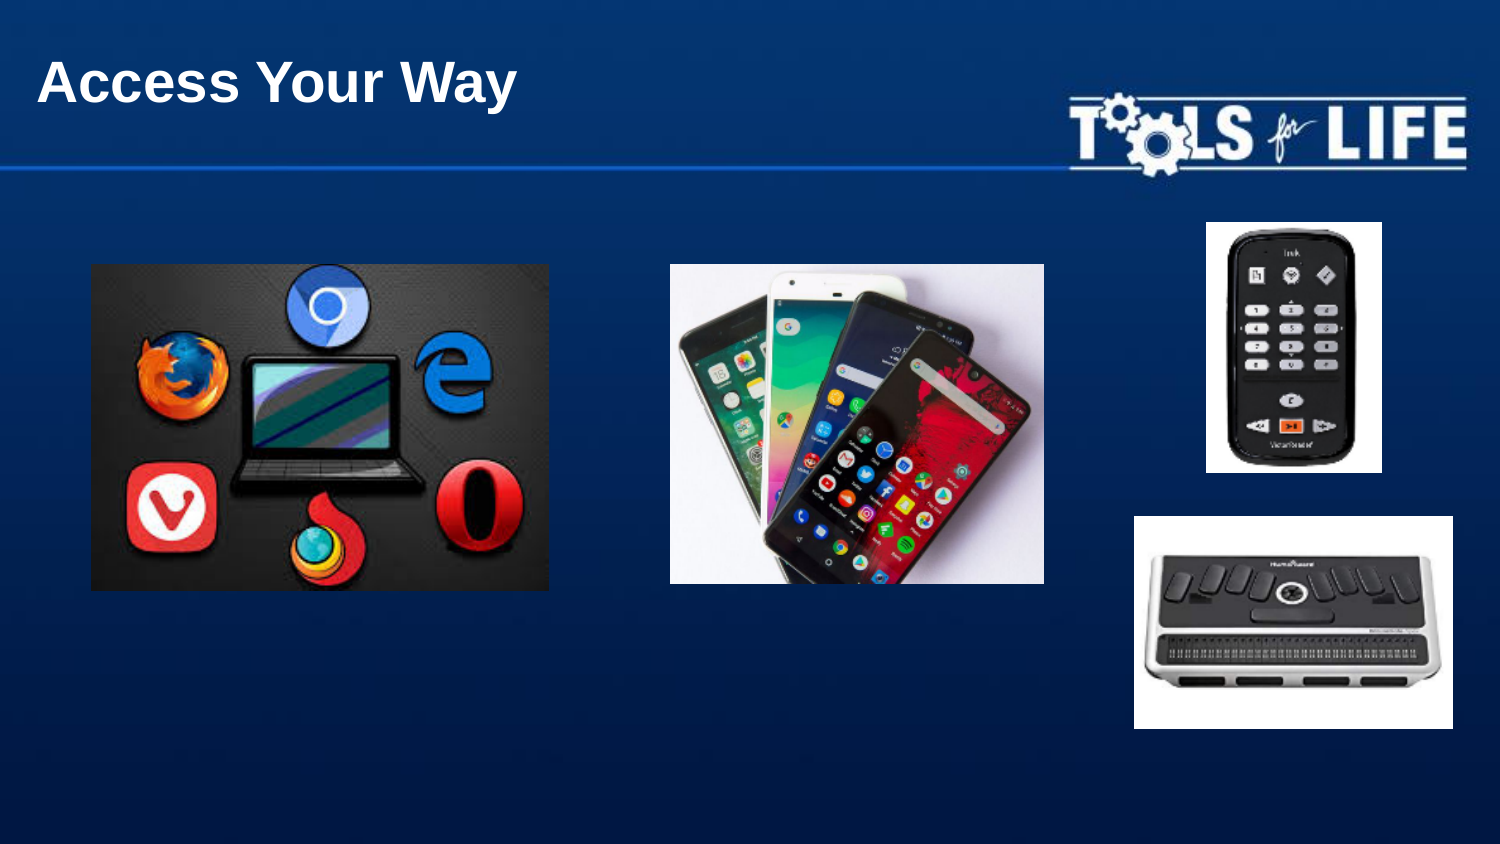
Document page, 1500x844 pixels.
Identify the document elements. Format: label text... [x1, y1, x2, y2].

picture [0, 0, 1500, 844]
title Access Your Way [28, 17, 1045, 142]
